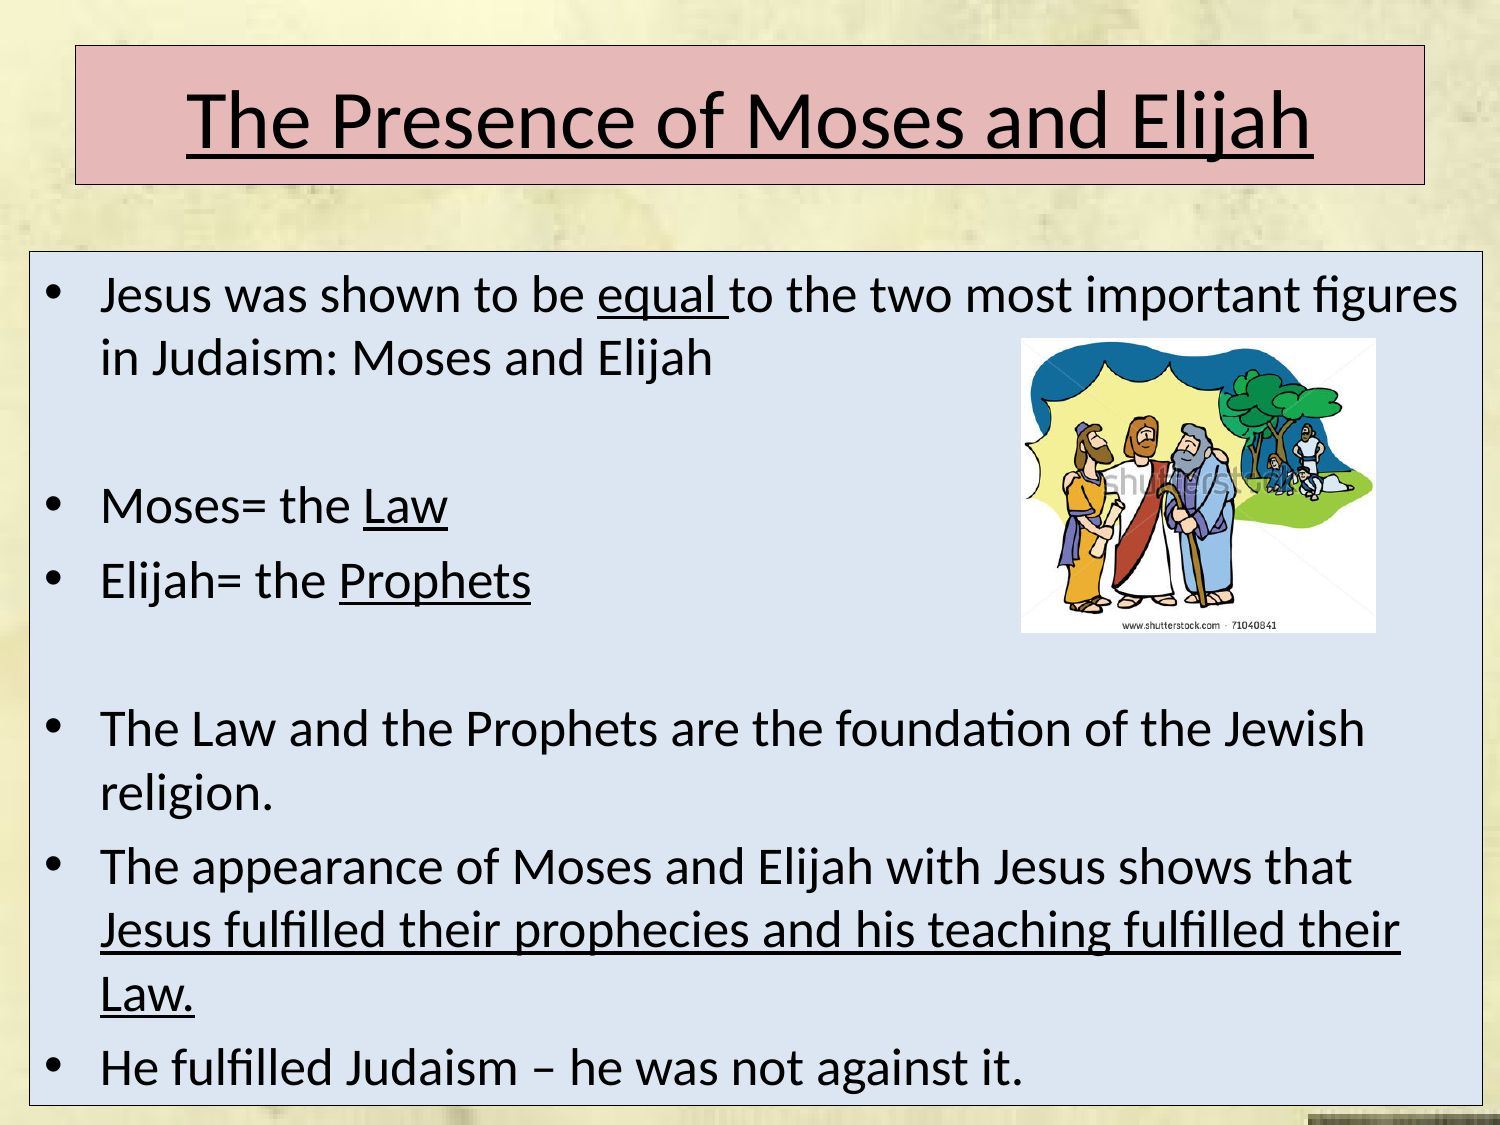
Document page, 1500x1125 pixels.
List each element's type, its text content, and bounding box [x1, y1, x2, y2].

list Jesus was shown to be equal to the two most important figures in Judaism: Moses and Elijah Moses= the Law Elijah= the Prophets The Law and the Prophets are the foundation of the Jewish religion. The appearance of Moses and Elijah with Jesus shows that Jesus fulfilled their prophecies and his teaching fulfilled their Law. He fulfilled Judaism – he was not against it. [29, 251, 1483, 1106]
title The Presence of Moses and Elijah [75, 45, 1425, 185]
picture [0, 0, 1500, 1125]
